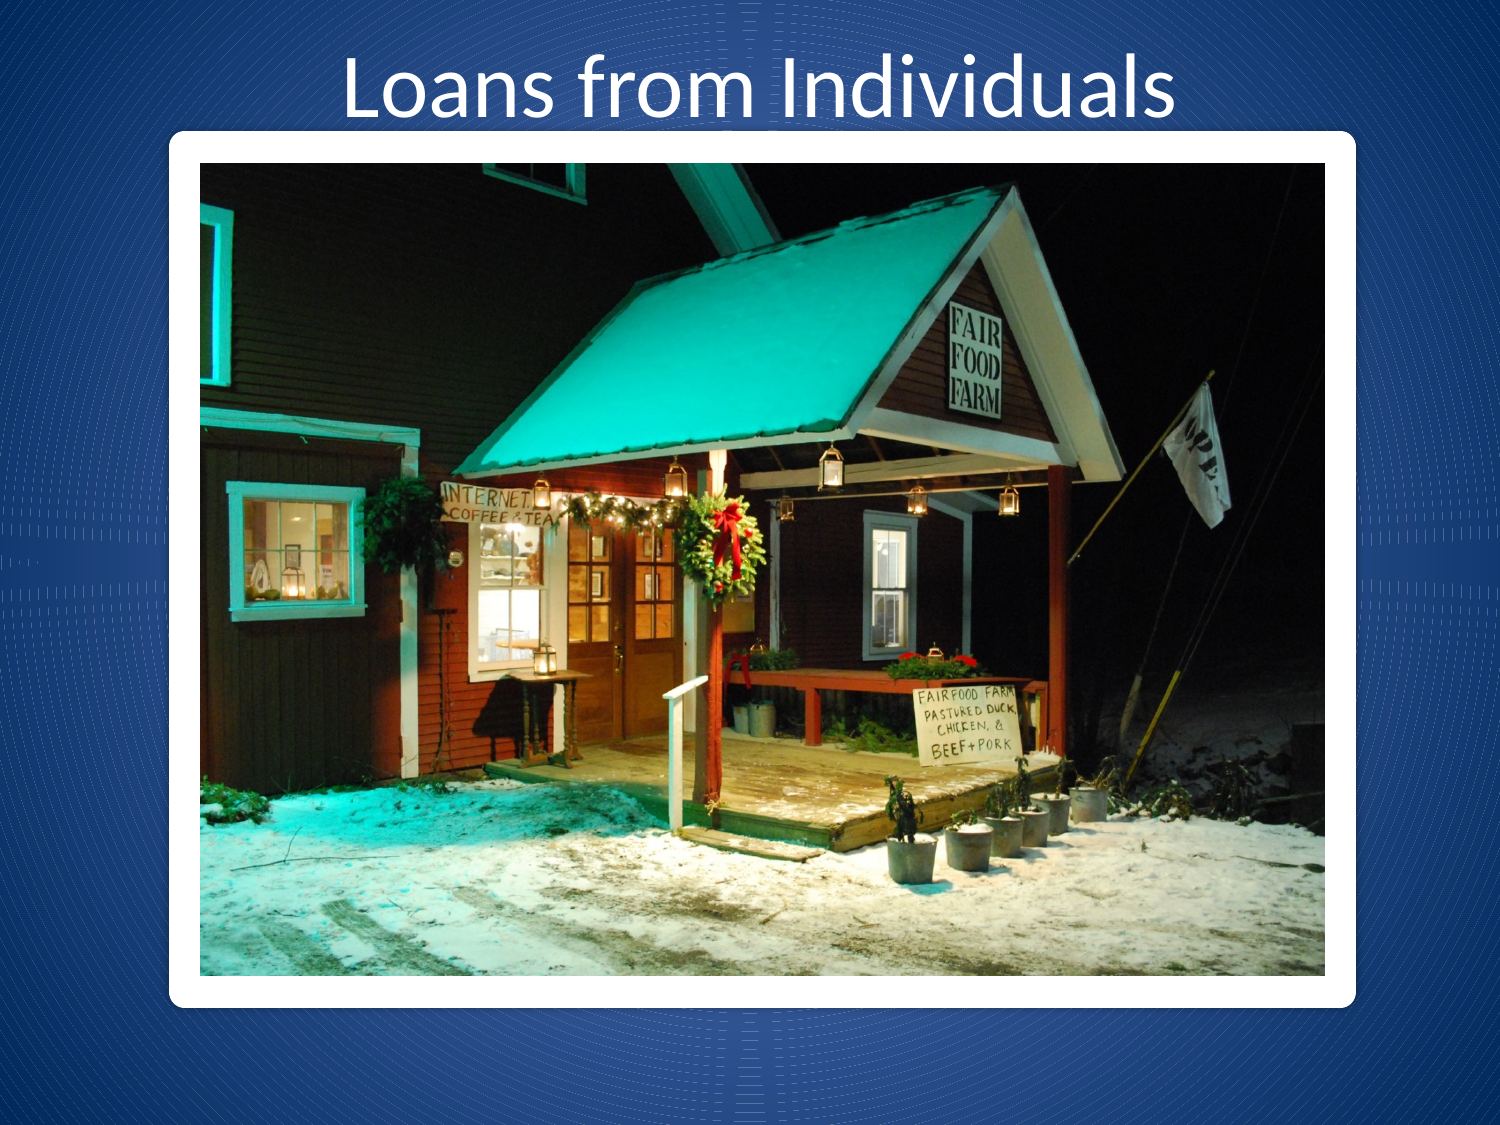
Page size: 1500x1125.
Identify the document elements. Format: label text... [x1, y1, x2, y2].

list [199, 162, 1326, 977]
title Loans from Individuals [75, 0, 1425, 175]
